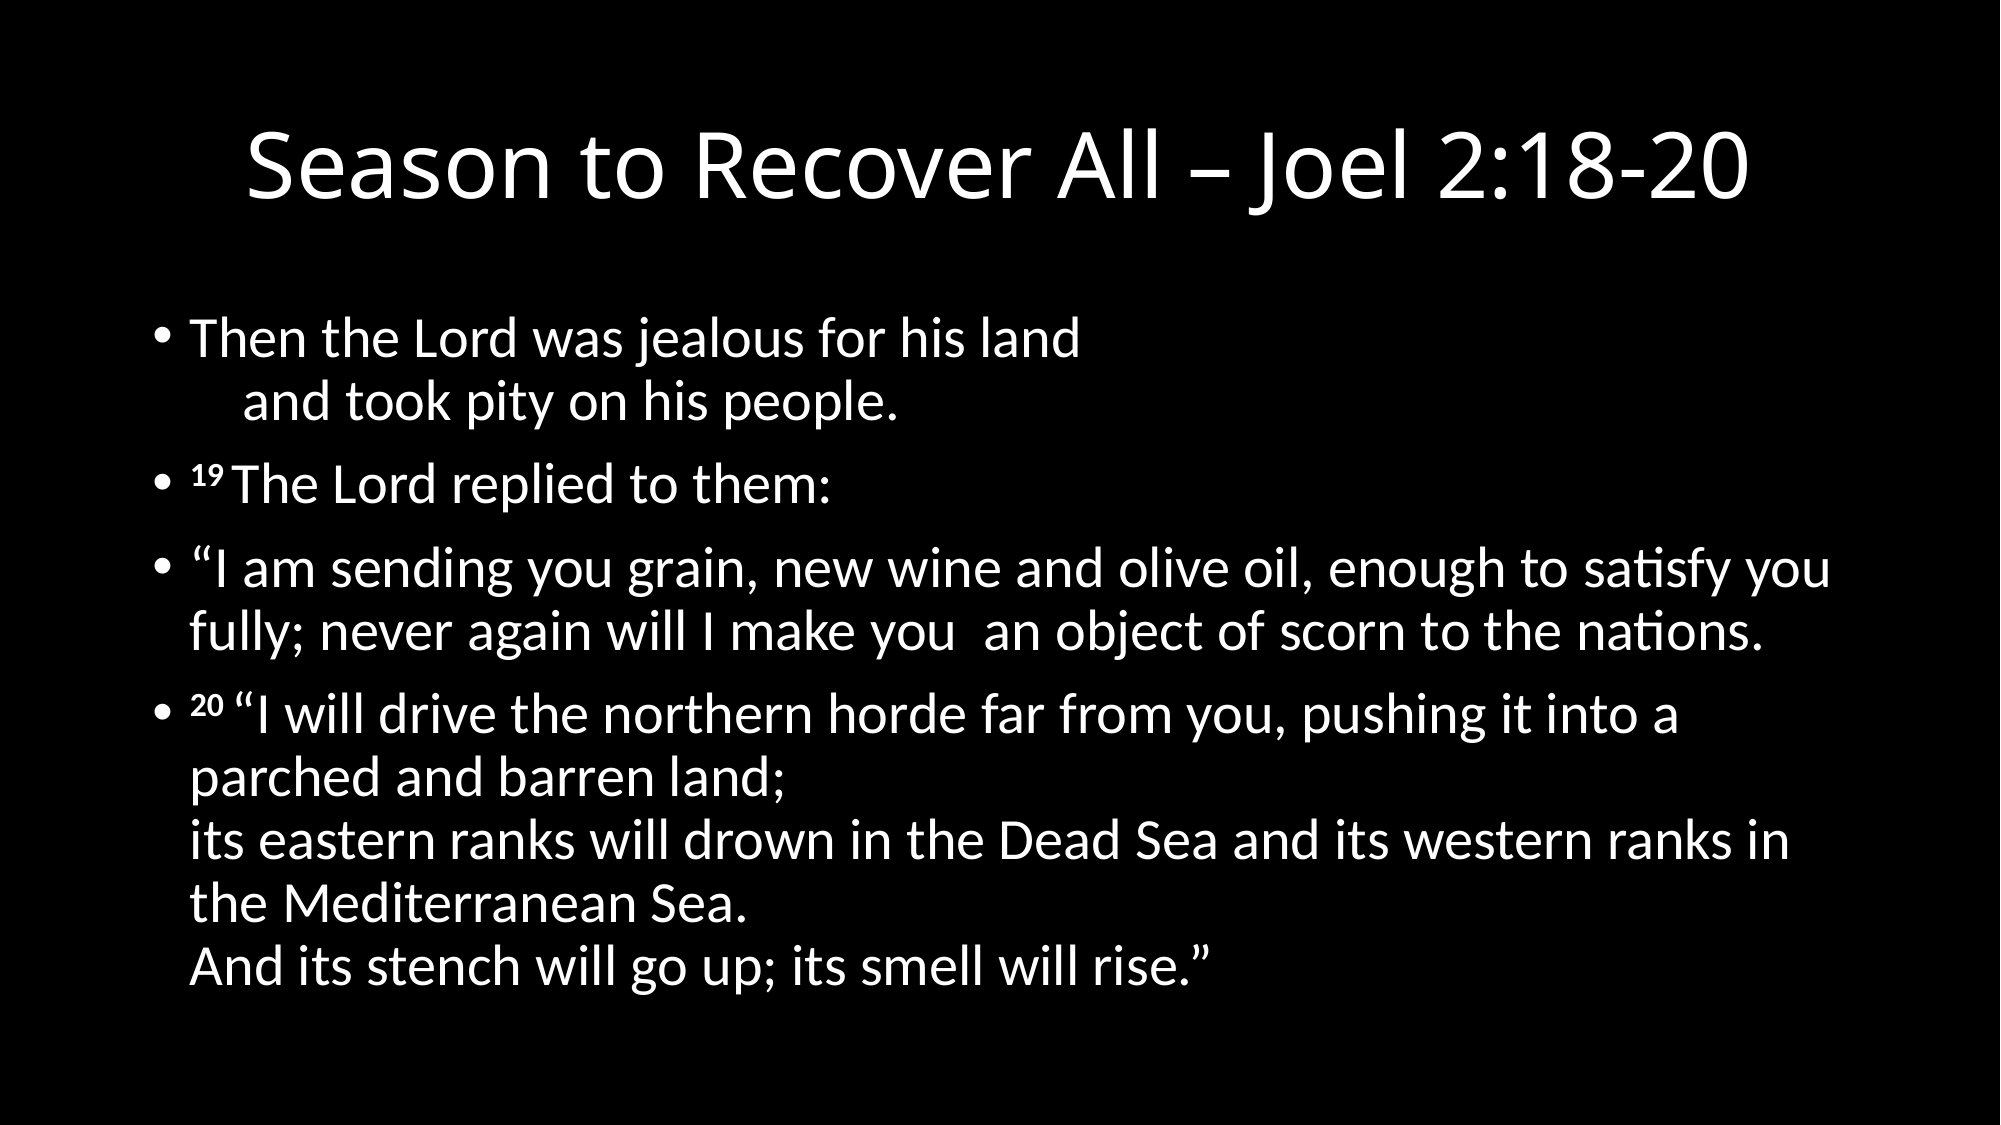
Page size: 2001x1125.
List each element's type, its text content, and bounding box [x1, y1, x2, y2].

title Season to Recover All – Joel 2:18-20 [137, 59, 1863, 278]
list Then the Lord was jealous for his land and took pity on his people. 19 The Lord replied to them: “I am sending you grain, new wine and olive oil, enough to satisfy you fully; never again will I make you an object of scorn to the nations. 20 “I will drive the northern horde far from you, pushing it into a parched and barren land; its eastern ranks will drown in the Dead Sea and its western ranks in the Mediterranean Sea. And its stench will go up; its smell will rise.” [137, 299, 1863, 1014]
